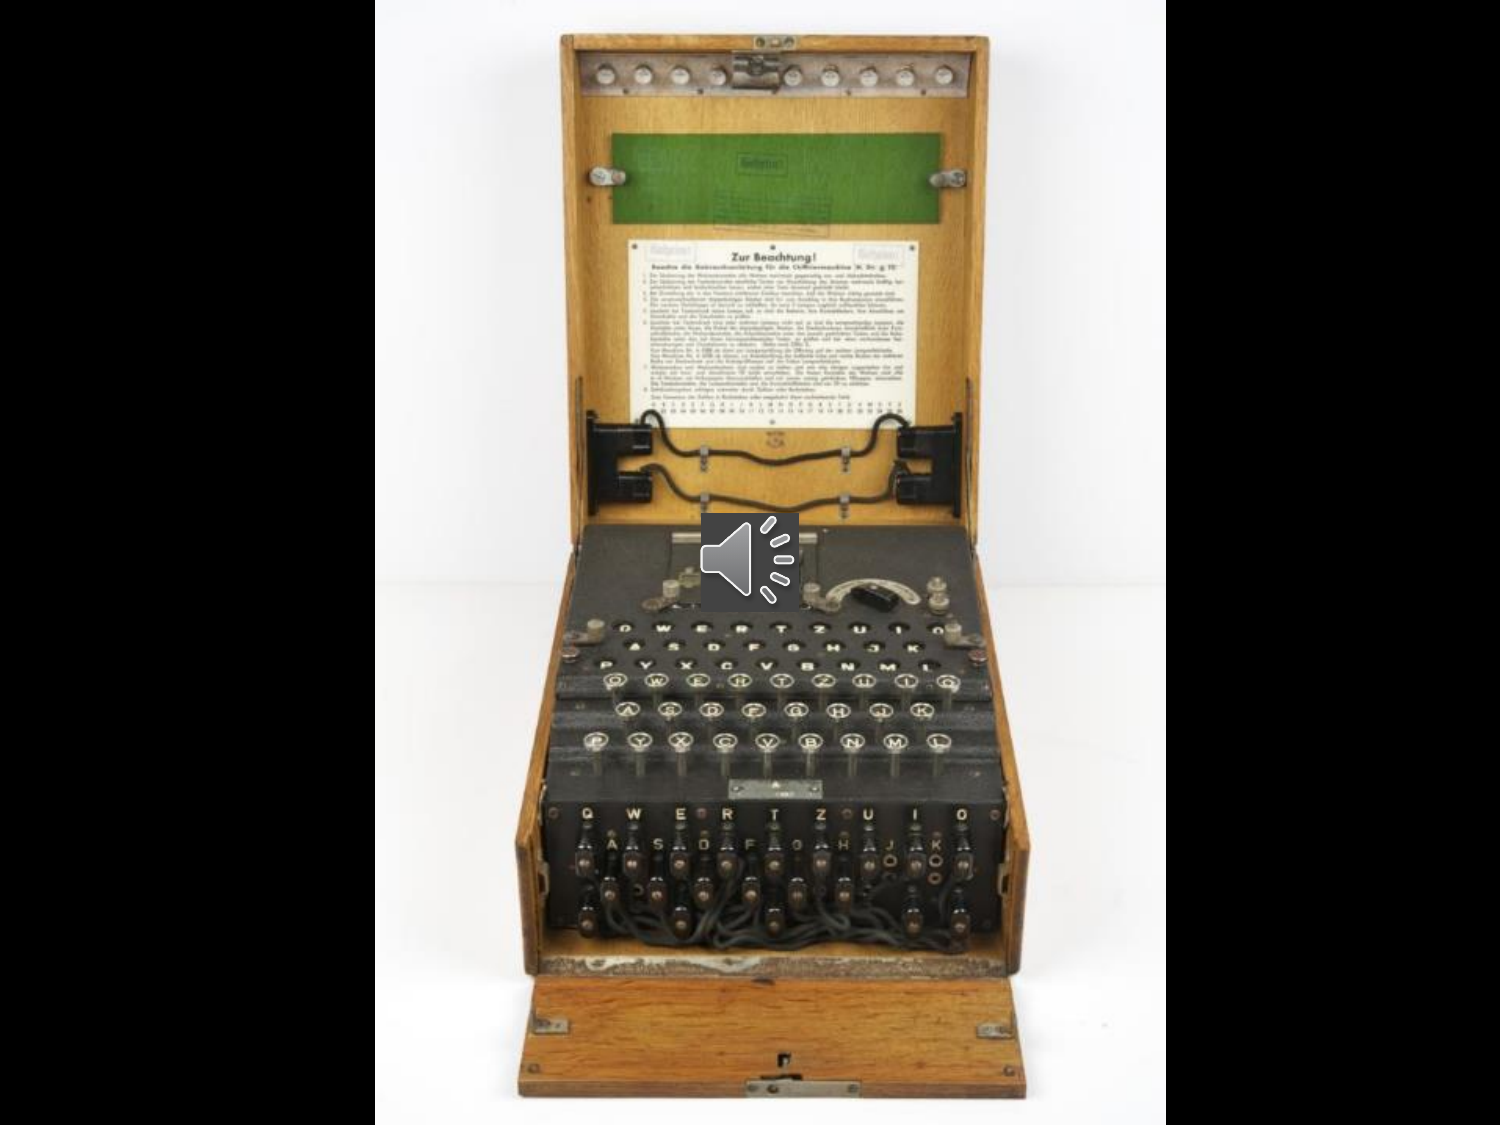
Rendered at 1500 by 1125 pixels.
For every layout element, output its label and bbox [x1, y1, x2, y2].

picture [375, 0, 1167, 1125]
